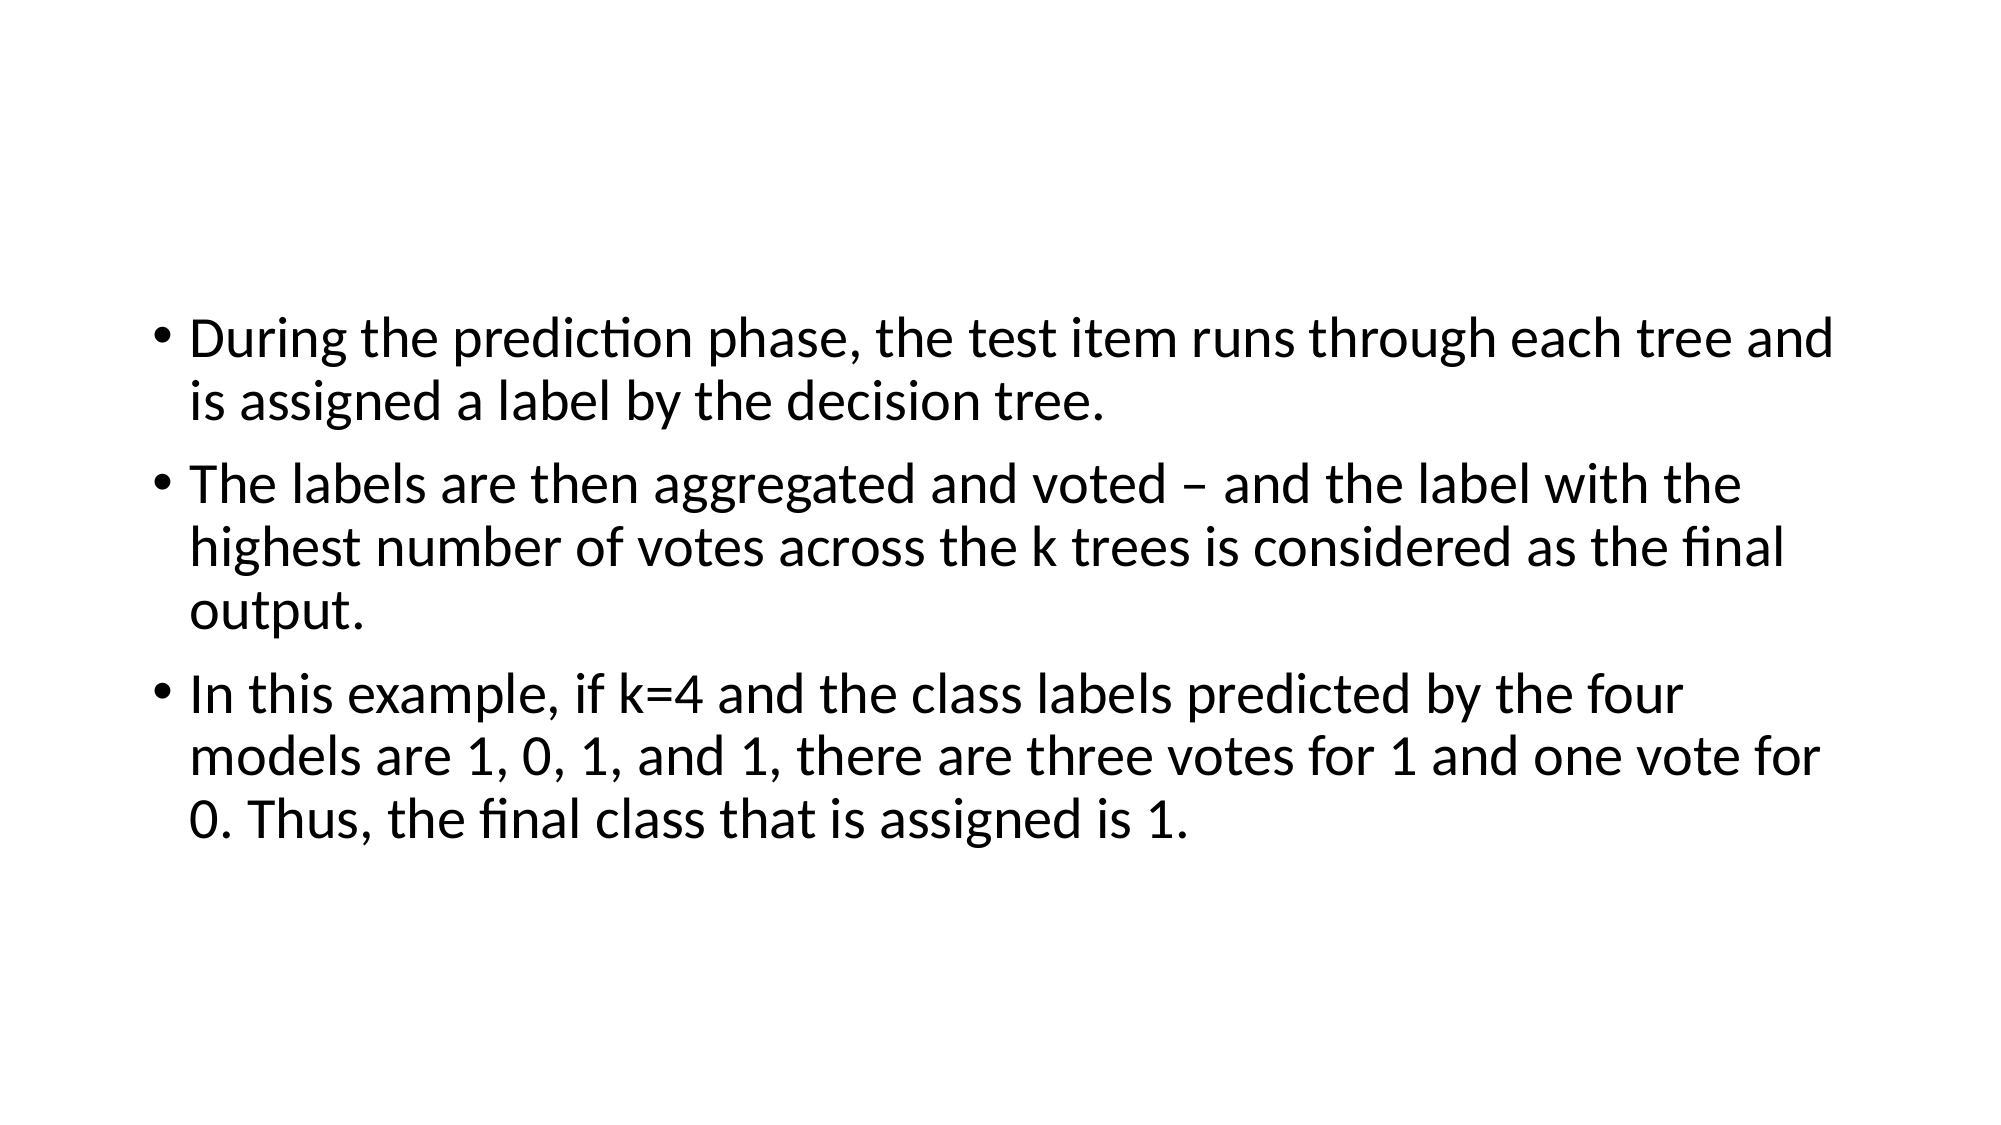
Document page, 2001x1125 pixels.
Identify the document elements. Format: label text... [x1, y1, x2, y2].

list During the prediction phase, the test item runs through each tree and is assigned a label by the decision tree. The labels are then aggregated and voted – and the label with the highest number of votes across the k trees is considered as the final output. In this example, if k=4 and the class labels predicted by the four models are 1, 0, 1, and 1, there are three votes for 1 and one vote for 0. Thus, the final class that is assigned is 1. [137, 299, 1863, 1014]
